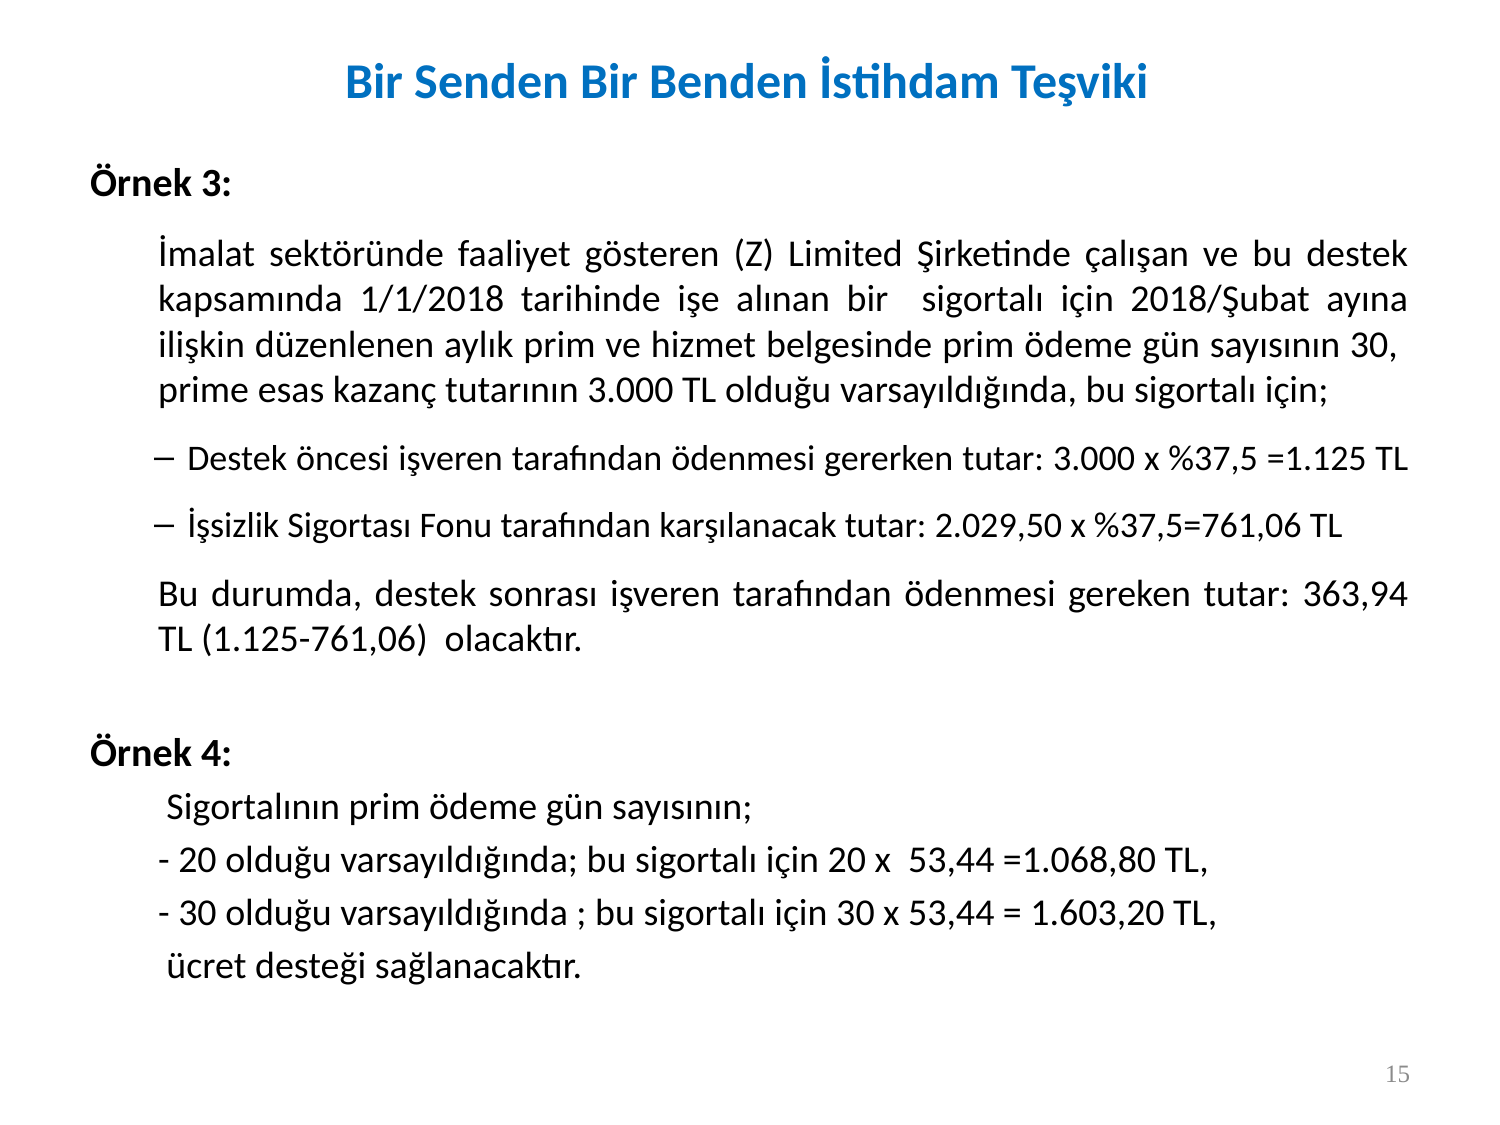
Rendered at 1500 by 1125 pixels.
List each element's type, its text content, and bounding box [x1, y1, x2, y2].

slide_number 15 [1074, 1042, 1425, 1103]
list Örnek 3: İmalat sektöründe faaliyet gösteren (Z) Limited Şirketinde çalışan ve bu destek kapsamında 1/1/2018 tarihinde işe alınan bir sigortalı için 2018/Şubat ayına ilişkin düzenlenen aylık prim ve hizmet belgesinde prim ödeme gün sayısının 30, prime esas kazanç tutarının 3.000 TL olduğu varsayıldığında, bu sigortalı için; Destek öncesi işveren tarafından ödenmesi gererken tutar: 3.000 x %37,5 =1.125 TL İşsizlik Sigortası Fonu tarafından karşılanacak tutar: 2.029,50 x %37,5=761,06 TL Bu durumda, destek sonrası işveren tarafından ödenmesi gereken tutar: 363,94 TL (1.125-761,06) olacaktır. Örnek 4: Sigortalının prim ödeme gün sayısının; - 20 olduğu varsayıldığında; bu sigortalı için 20 x 53,44 =1.068,80 TL, - 30 olduğu varsayıldığında ; bu sigortalı için 30 x 53,44 = 1.603,20 TL, ücret desteği sağlanacaktır. [75, 149, 1425, 1005]
text_box Bir Senden Bir Benden İstihdam Teşviki [84, 18, 1412, 138]
